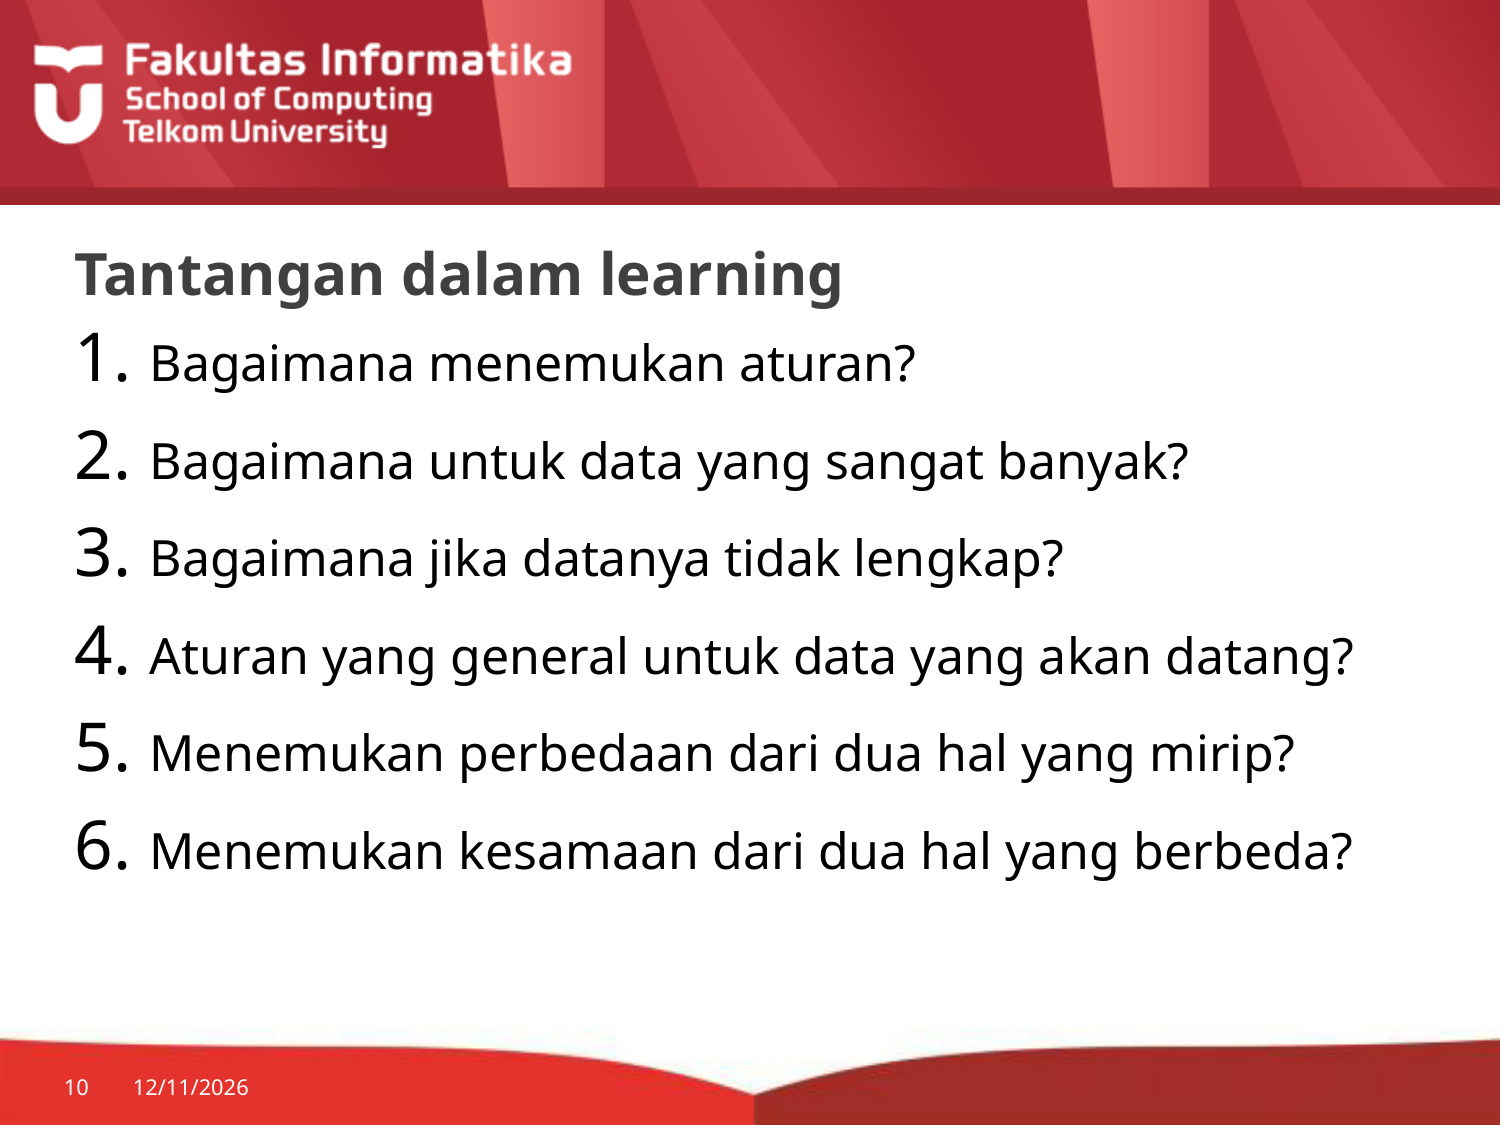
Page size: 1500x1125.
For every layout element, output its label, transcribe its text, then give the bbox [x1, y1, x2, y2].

picture [0, 1024, 1500, 1125]
slide_number 10 [63, 1058, 123, 1119]
title Tantangan dalam learning [59, 219, 1426, 324]
picture [0, 0, 1500, 205]
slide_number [132, 1058, 403, 1119]
list Bagaimana menemukan aturan? Bagaimana untuk data yang sangat banyak? Bagaimana jika datanya tidak lengkap? Aturan yang general untuk data yang akan datang? Menemukan perbedaan dari dua hal yang mirip? Menemukan kesamaan dari dua hal yang berbeda? [59, 324, 1426, 990]
